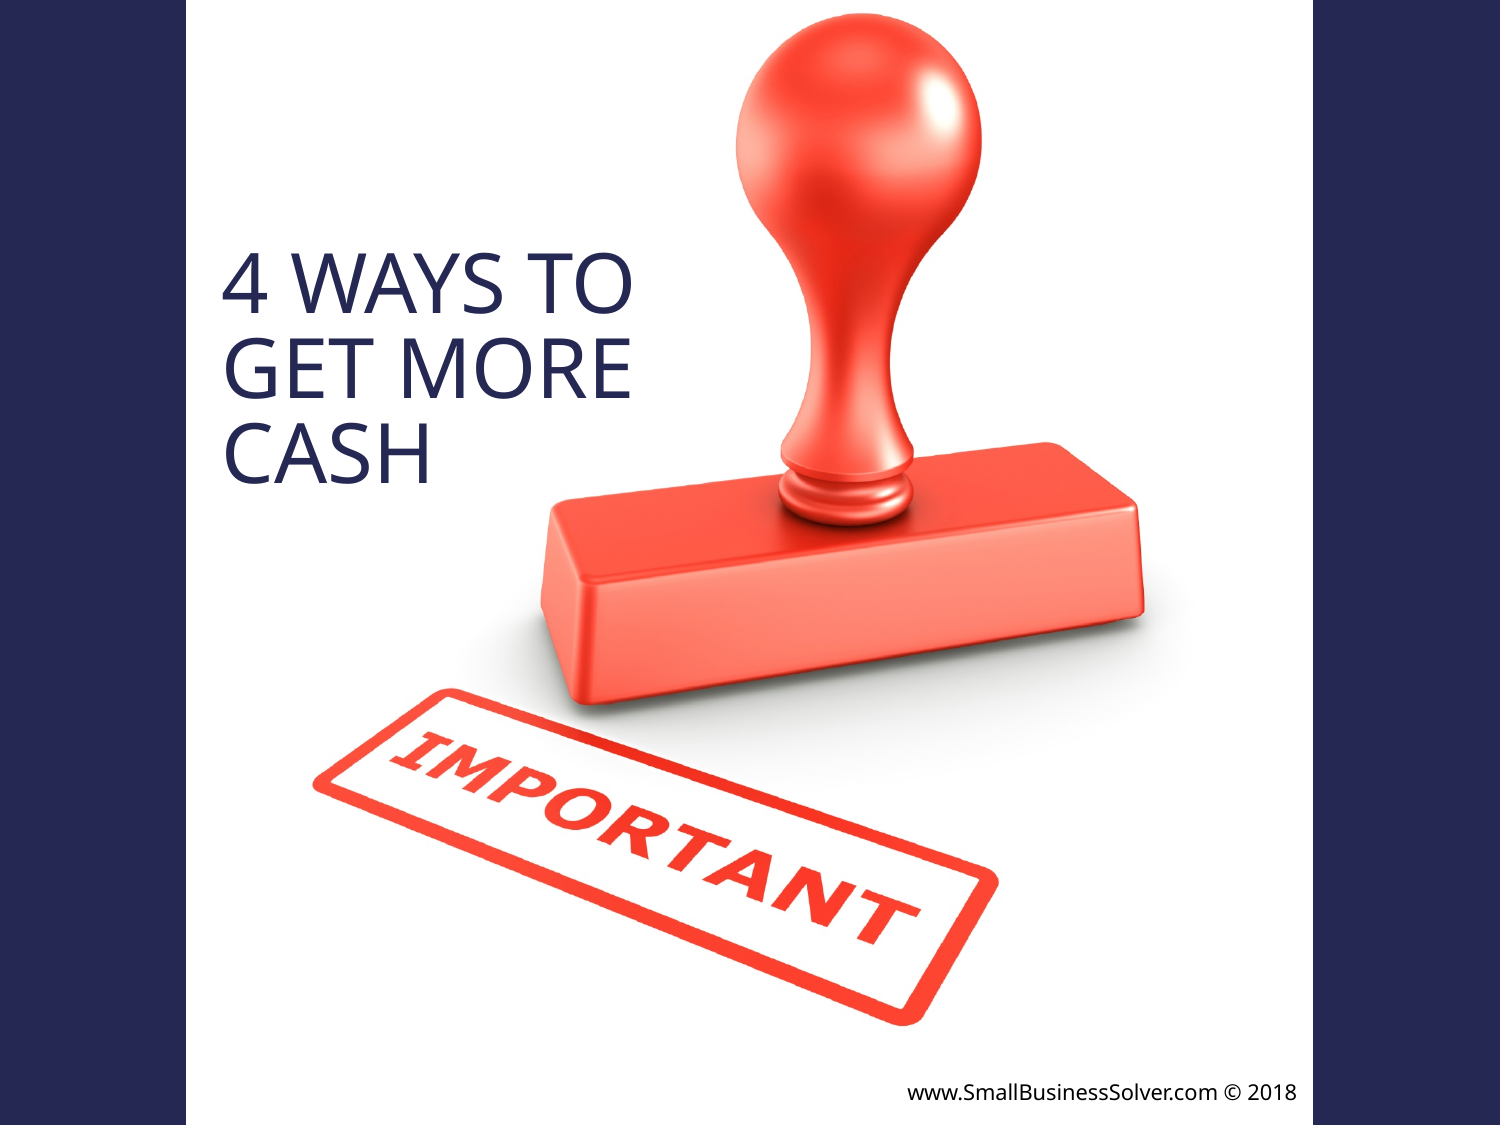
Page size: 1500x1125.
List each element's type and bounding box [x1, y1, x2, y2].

picture [186, 0, 1314, 1125]
